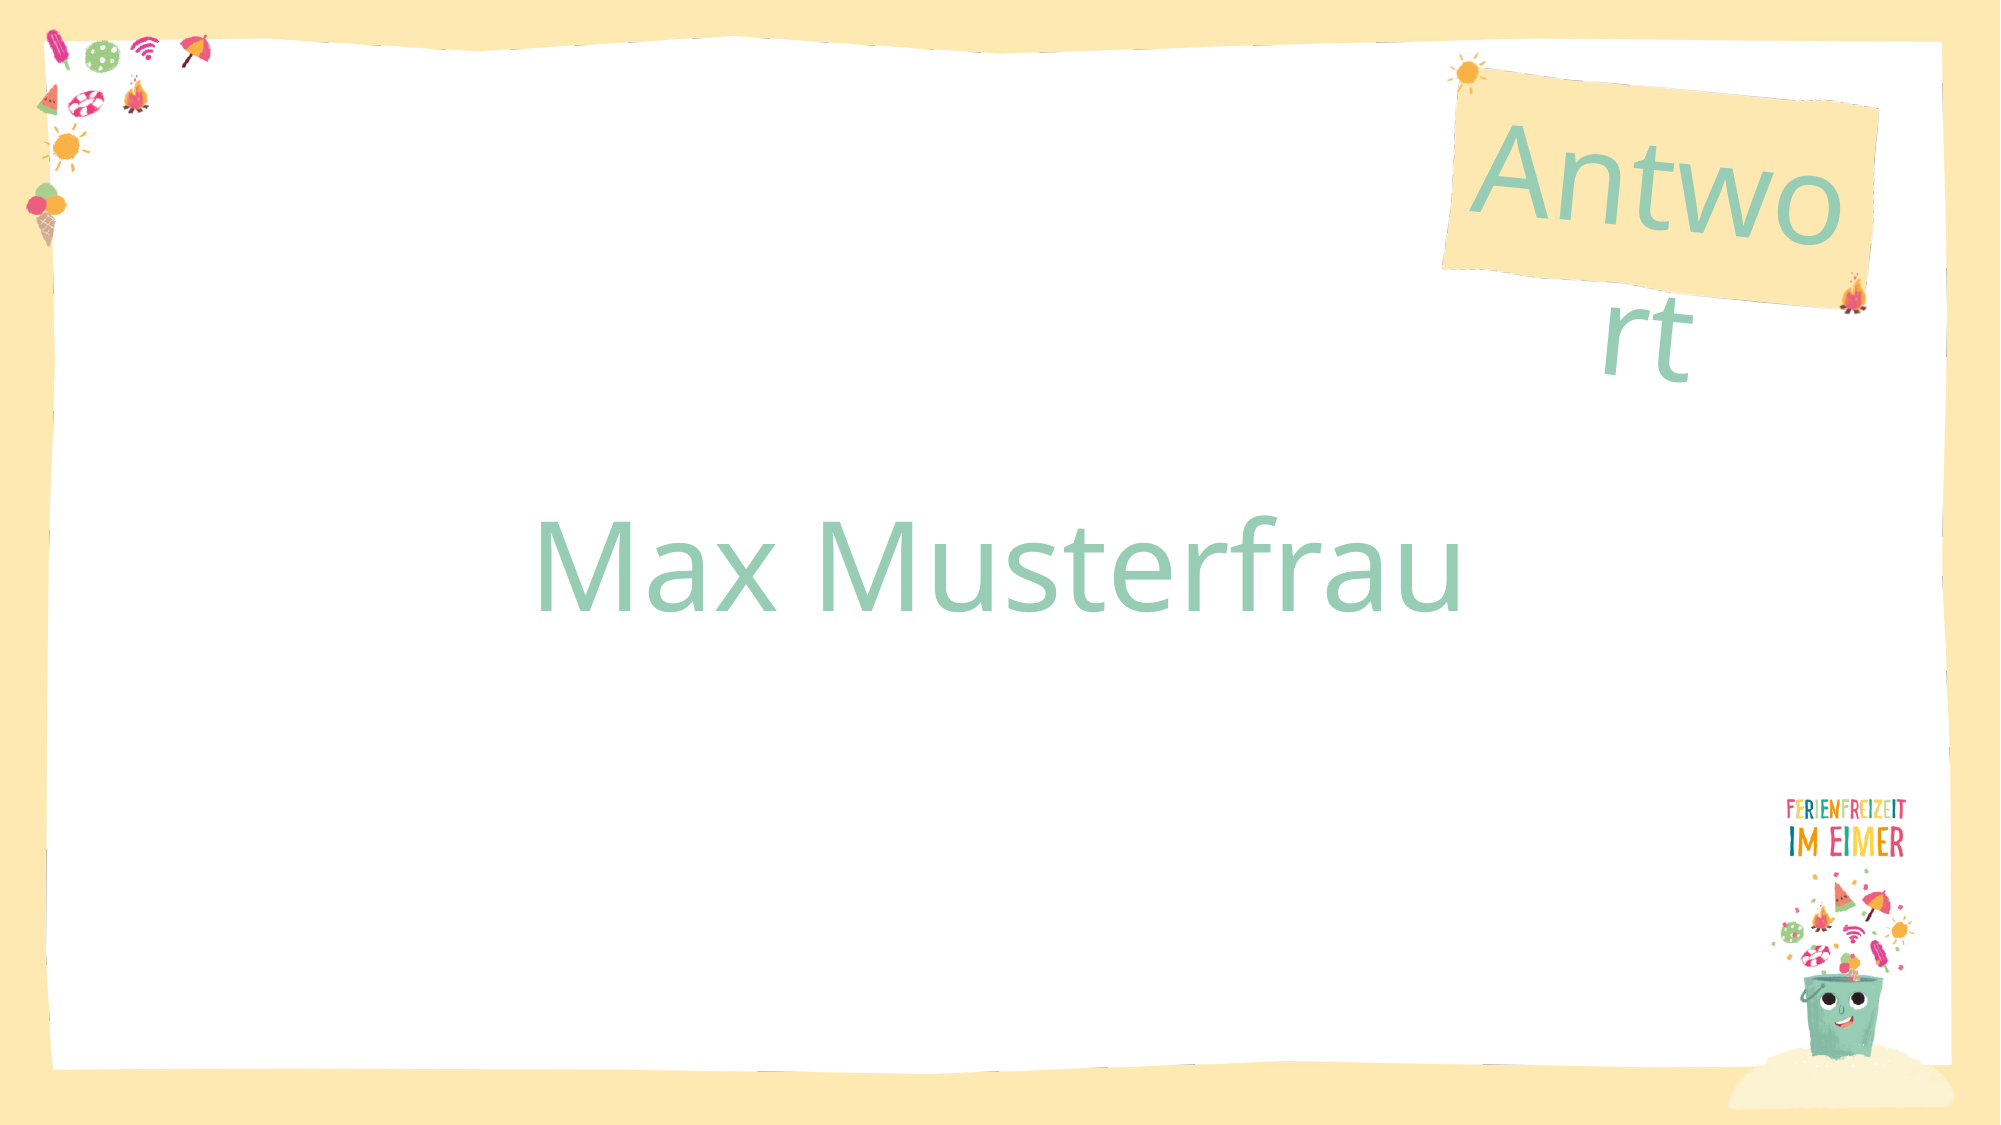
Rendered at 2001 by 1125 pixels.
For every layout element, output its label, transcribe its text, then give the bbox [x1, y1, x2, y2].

text_box Antwort [1433, 311, 1857, 432]
text_box Max Musterfrau [278, 479, 1722, 644]
picture [0, 0, 2000, 1125]
